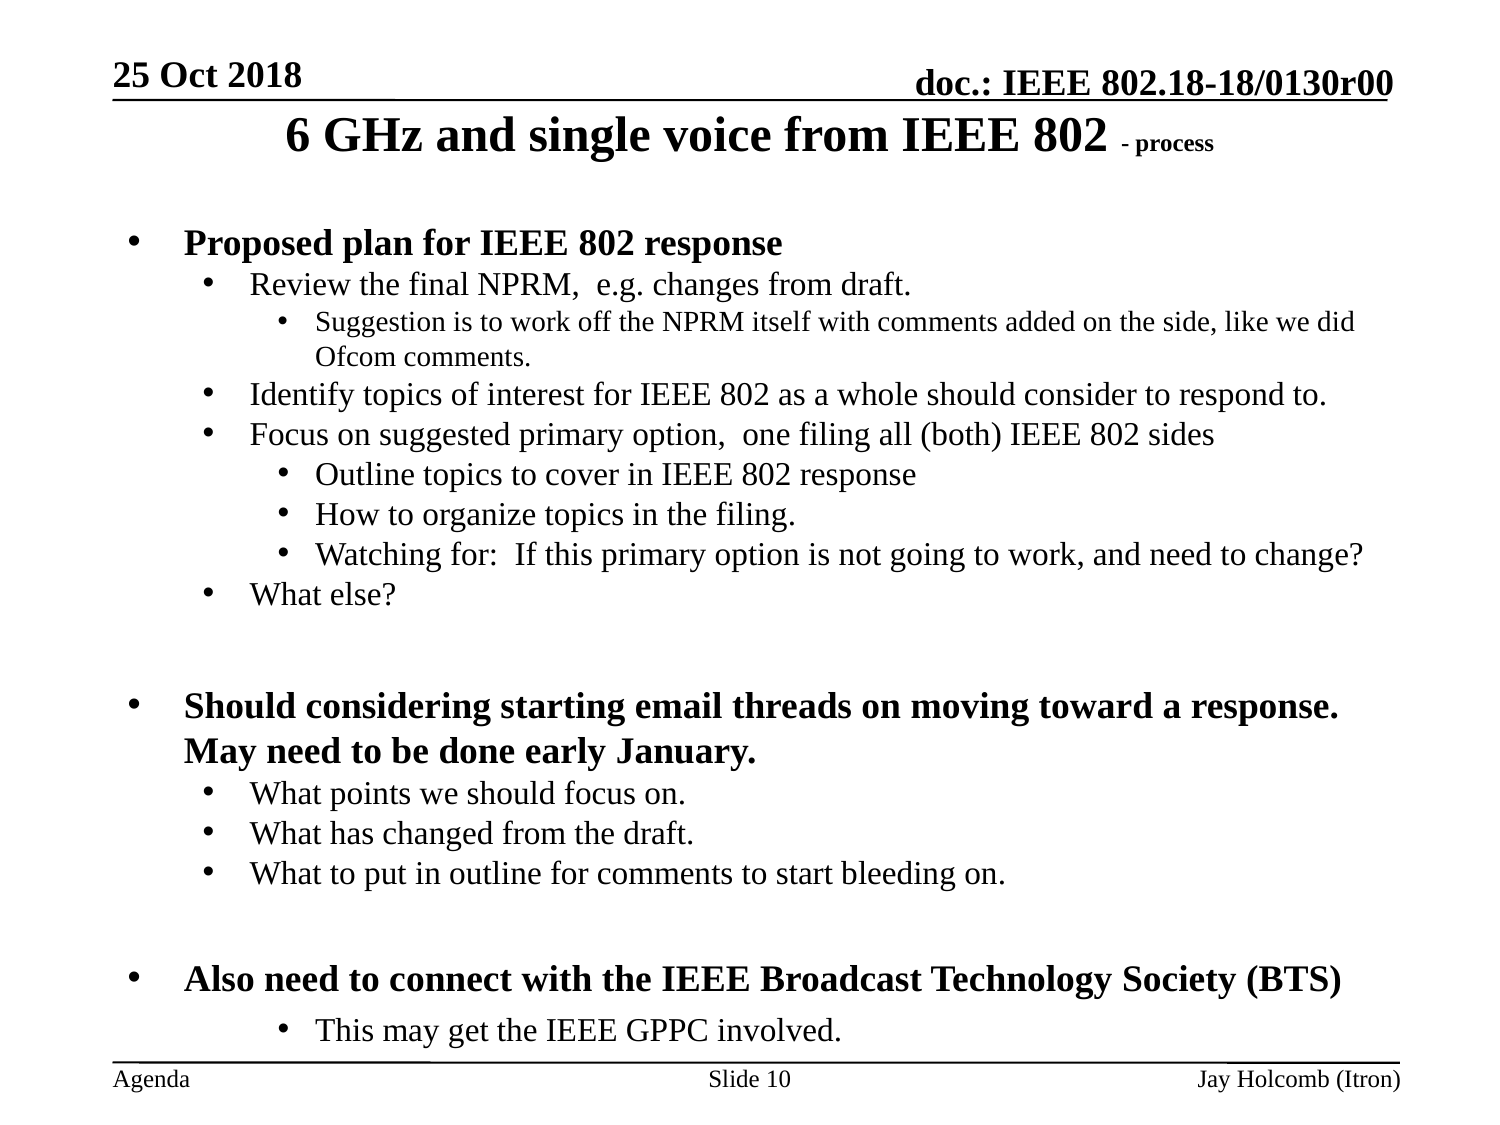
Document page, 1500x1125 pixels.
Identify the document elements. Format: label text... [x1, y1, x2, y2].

slide_number Slide 10 [699, 1061, 800, 1123]
footer Jay Holcomb (Itron) [878, 1061, 1402, 1093]
title 6 GHz and single voice from IEEE 802 - process [112, 100, 1388, 163]
list Proposed plan for IEEE 802 response Review the final NPRM, e.g. changes from draft. Suggestion is to work off the NPRM itself with comments added on the side, like we did Ofcom comments. Identify topics of interest for IEEE 802 as a whole should consider to respond to. Focus on suggested primary option, one filing all (both) IEEE 802 sides Outline topics to cover in IEEE 802 response How to organize topics in the filing. Watching for: If this primary option is not going to work, and need to change? What else? Should considering starting email threads on moving toward a response. May need to be done early January. What points we should focus on. What has changed from the draft. What to put in outline for comments to start bleeding on. Also need to connect with the IEEE Broadcast Technology Society (BTS) This may get the IEEE GPPC involved. [112, 164, 1451, 1076]
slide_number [112, 49, 488, 95]
